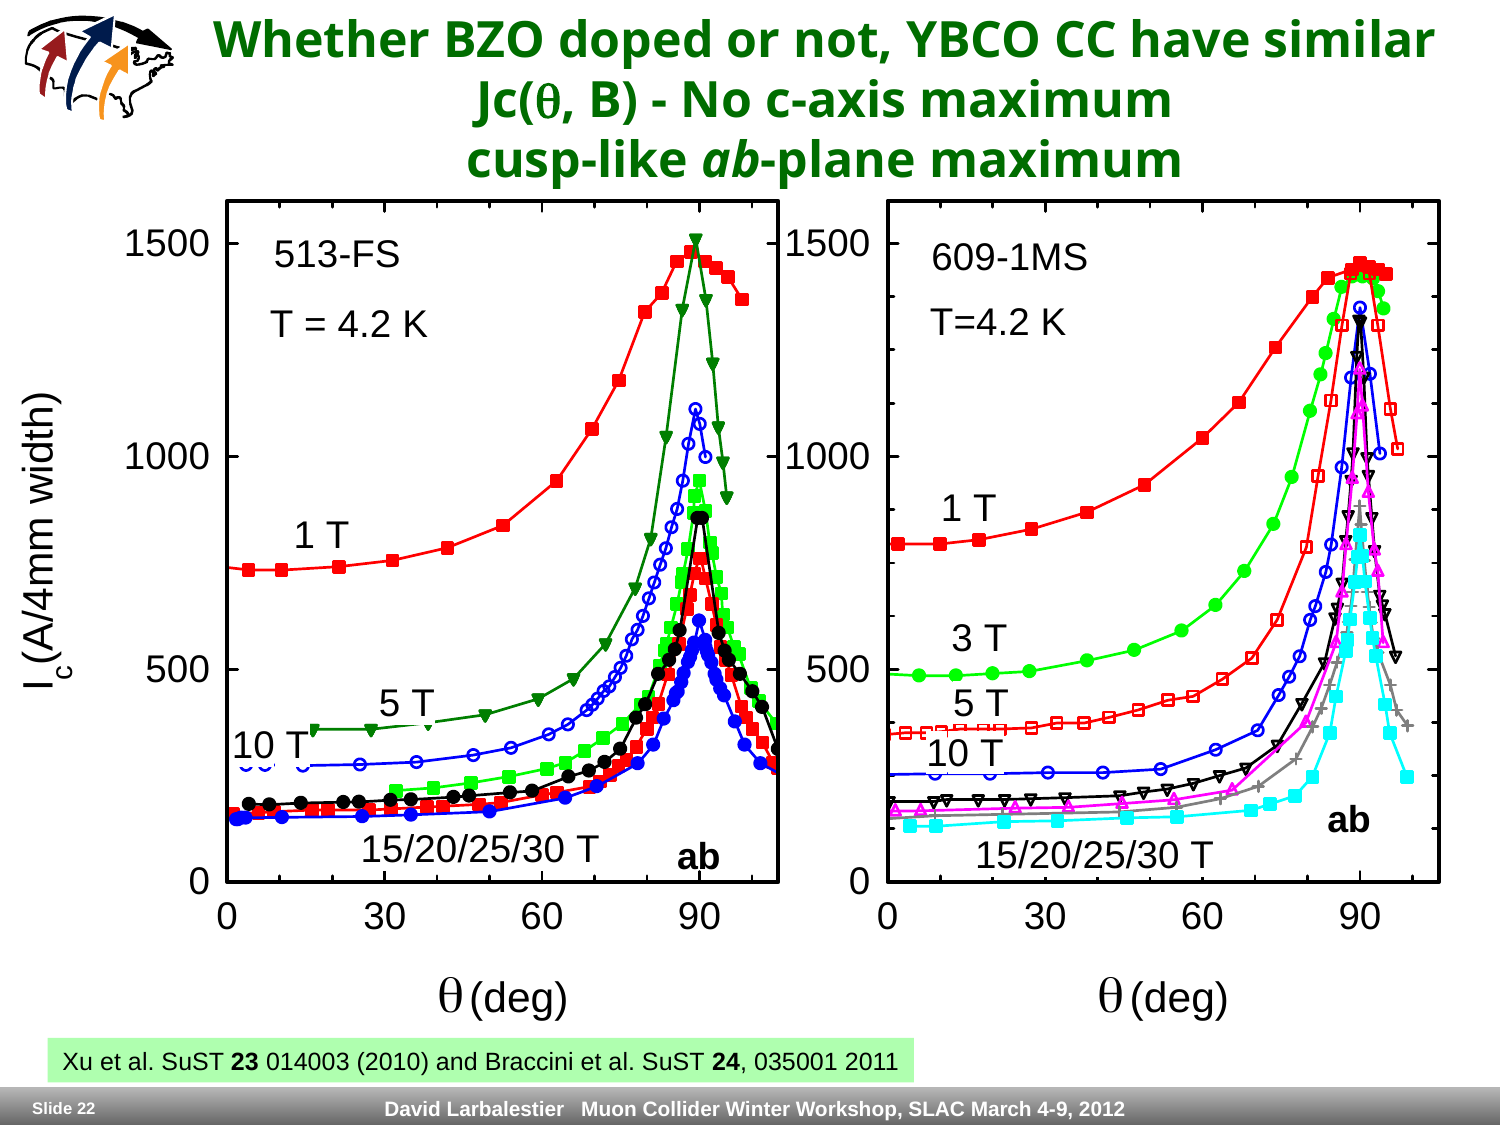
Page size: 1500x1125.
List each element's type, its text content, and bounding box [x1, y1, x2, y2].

text_box Whether BZO doped or not, YBCO CC have similar Jc(, B) - No c-axis maximum cusp-like ab-plane maximum [187, 0, 1463, 195]
picture [0, 187, 1453, 1036]
text_box Xu et al. SuST 23 014003 (2010) and Braccini et al. SuST 24, 035001 2011 [47, 1044, 914, 1083]
